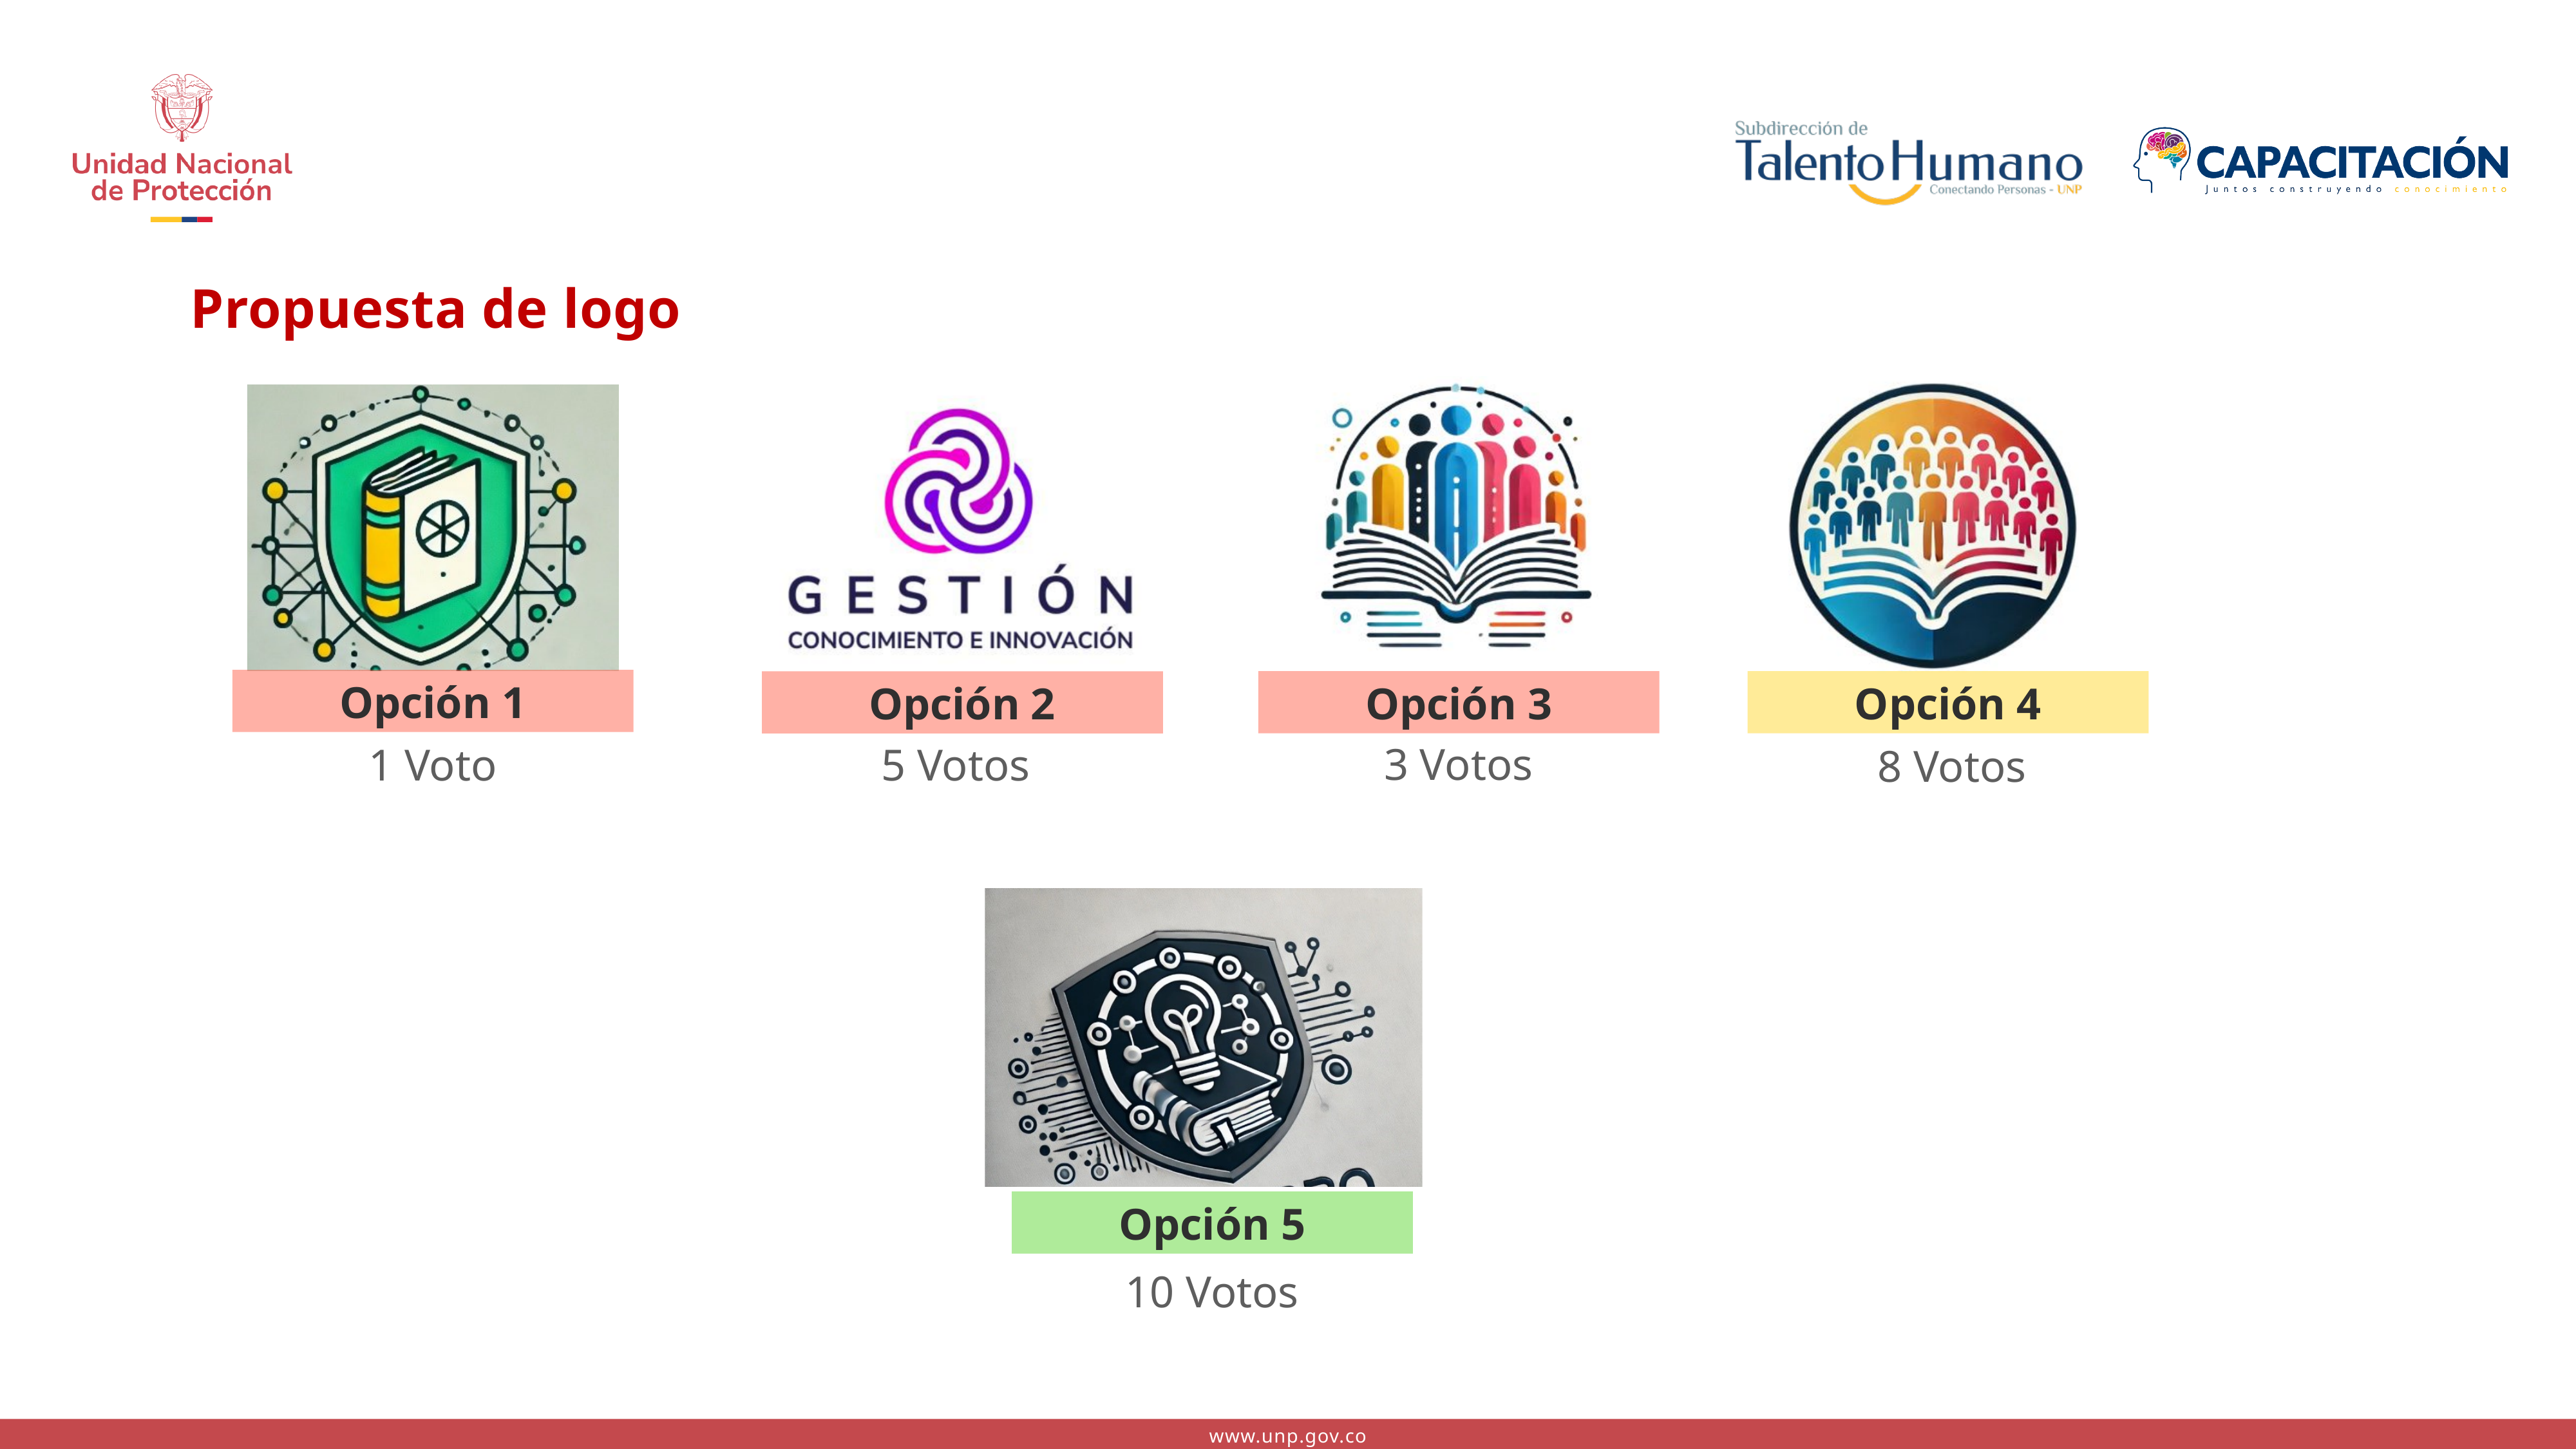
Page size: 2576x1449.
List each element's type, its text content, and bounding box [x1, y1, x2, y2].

text_box Opción 4 [1747, 671, 2149, 734]
picture [247, 384, 620, 671]
picture [1299, 376, 1618, 670]
text_box 8 Votos [1766, 734, 2139, 797]
picture [67, 67, 298, 229]
text_box 1 Voto [247, 732, 619, 795]
text_box 3 Votos [1273, 732, 1645, 794]
picture [770, 392, 1164, 671]
text_box Propuesta de logo [190, 290, 1833, 339]
picture [2133, 127, 2512, 194]
picture [1721, 102, 2097, 224]
picture [984, 888, 1423, 1187]
text_box Opción 5 [1012, 1191, 1413, 1254]
text_box Opción 1 [232, 670, 634, 732]
text_box Opción 2 [762, 671, 1163, 734]
text_box 10 Votos [1026, 1258, 1399, 1321]
picture [1777, 366, 2099, 697]
text_box Opción 3 [1258, 671, 1660, 734]
text_box 5 Votos [770, 732, 1142, 795]
